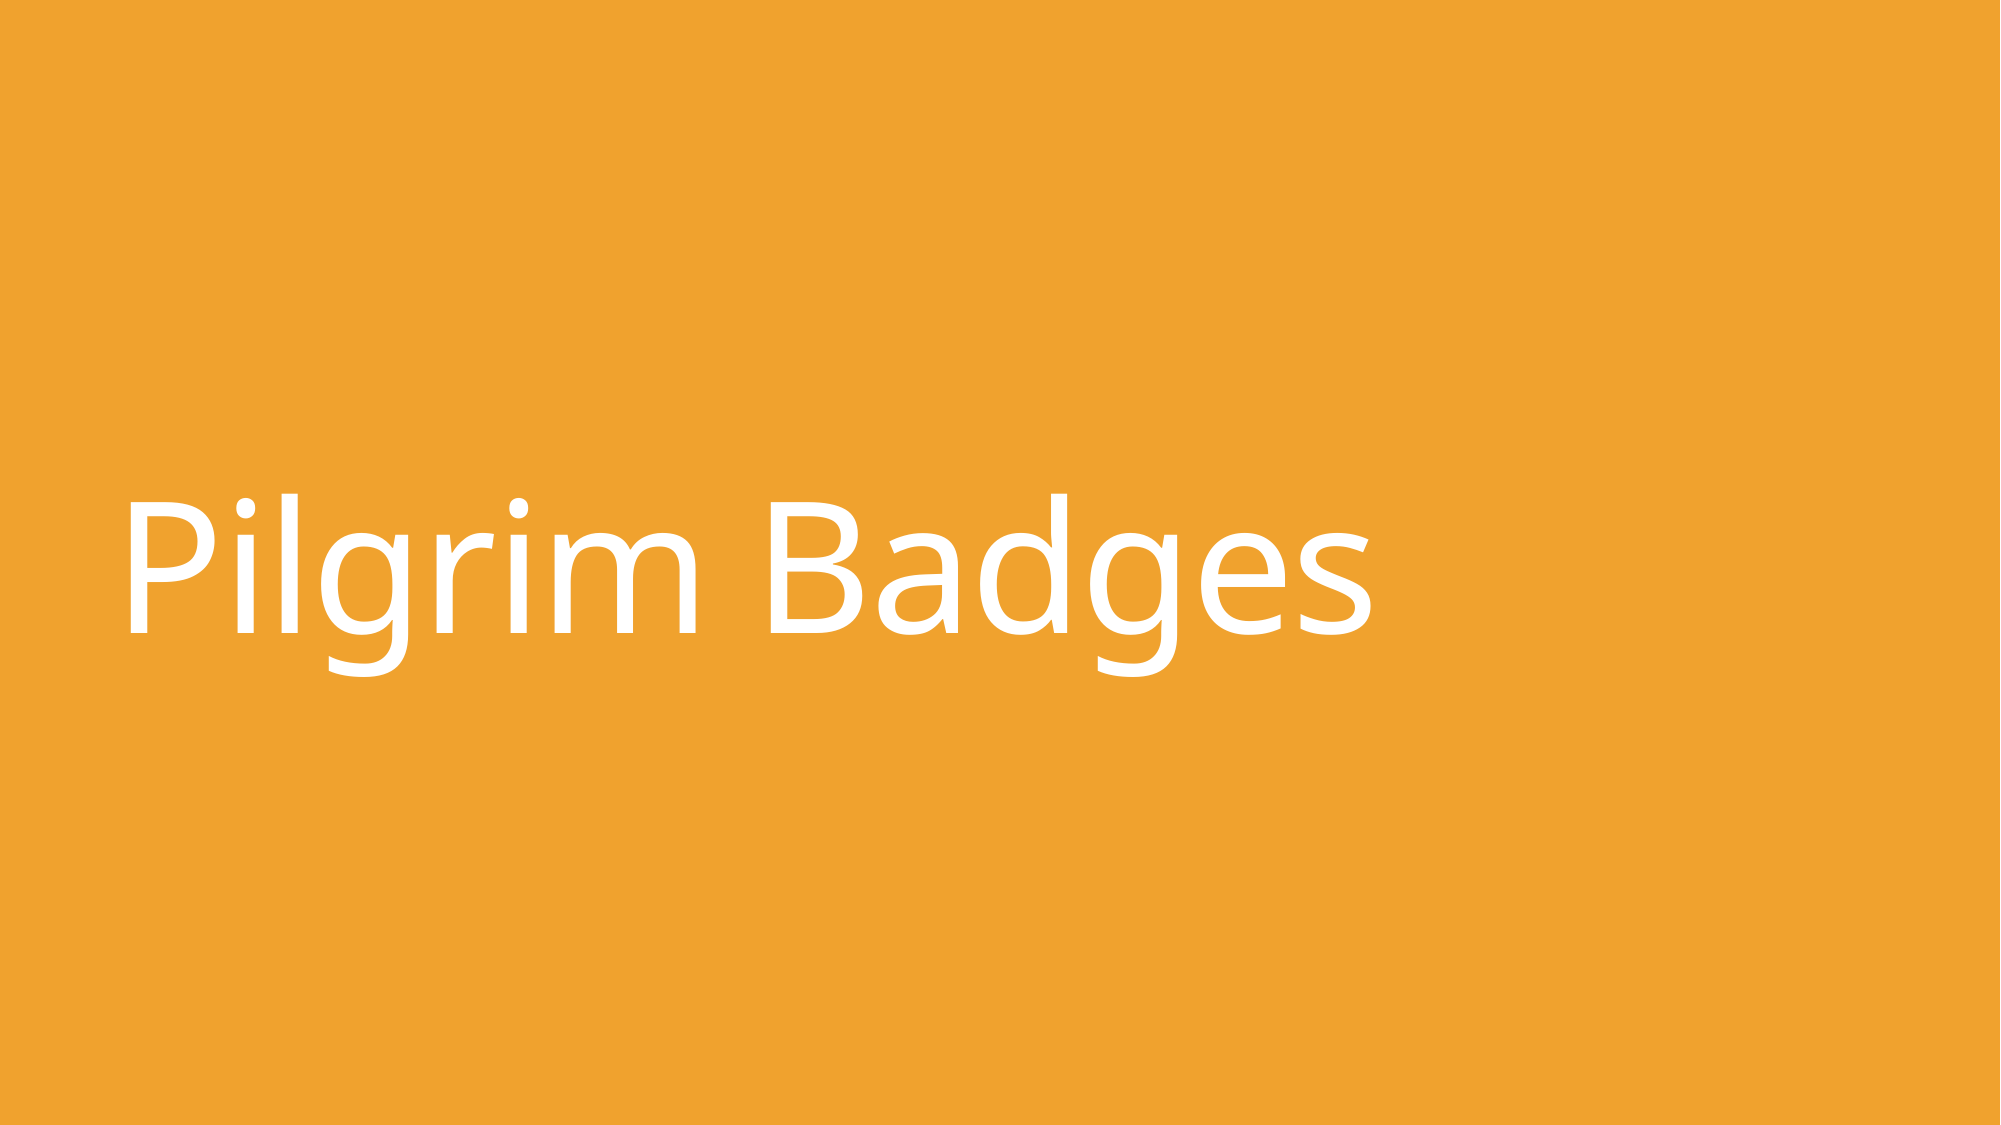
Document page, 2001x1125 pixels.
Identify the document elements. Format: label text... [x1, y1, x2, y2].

title Pilgrim Badges [98, 126, 1868, 677]
